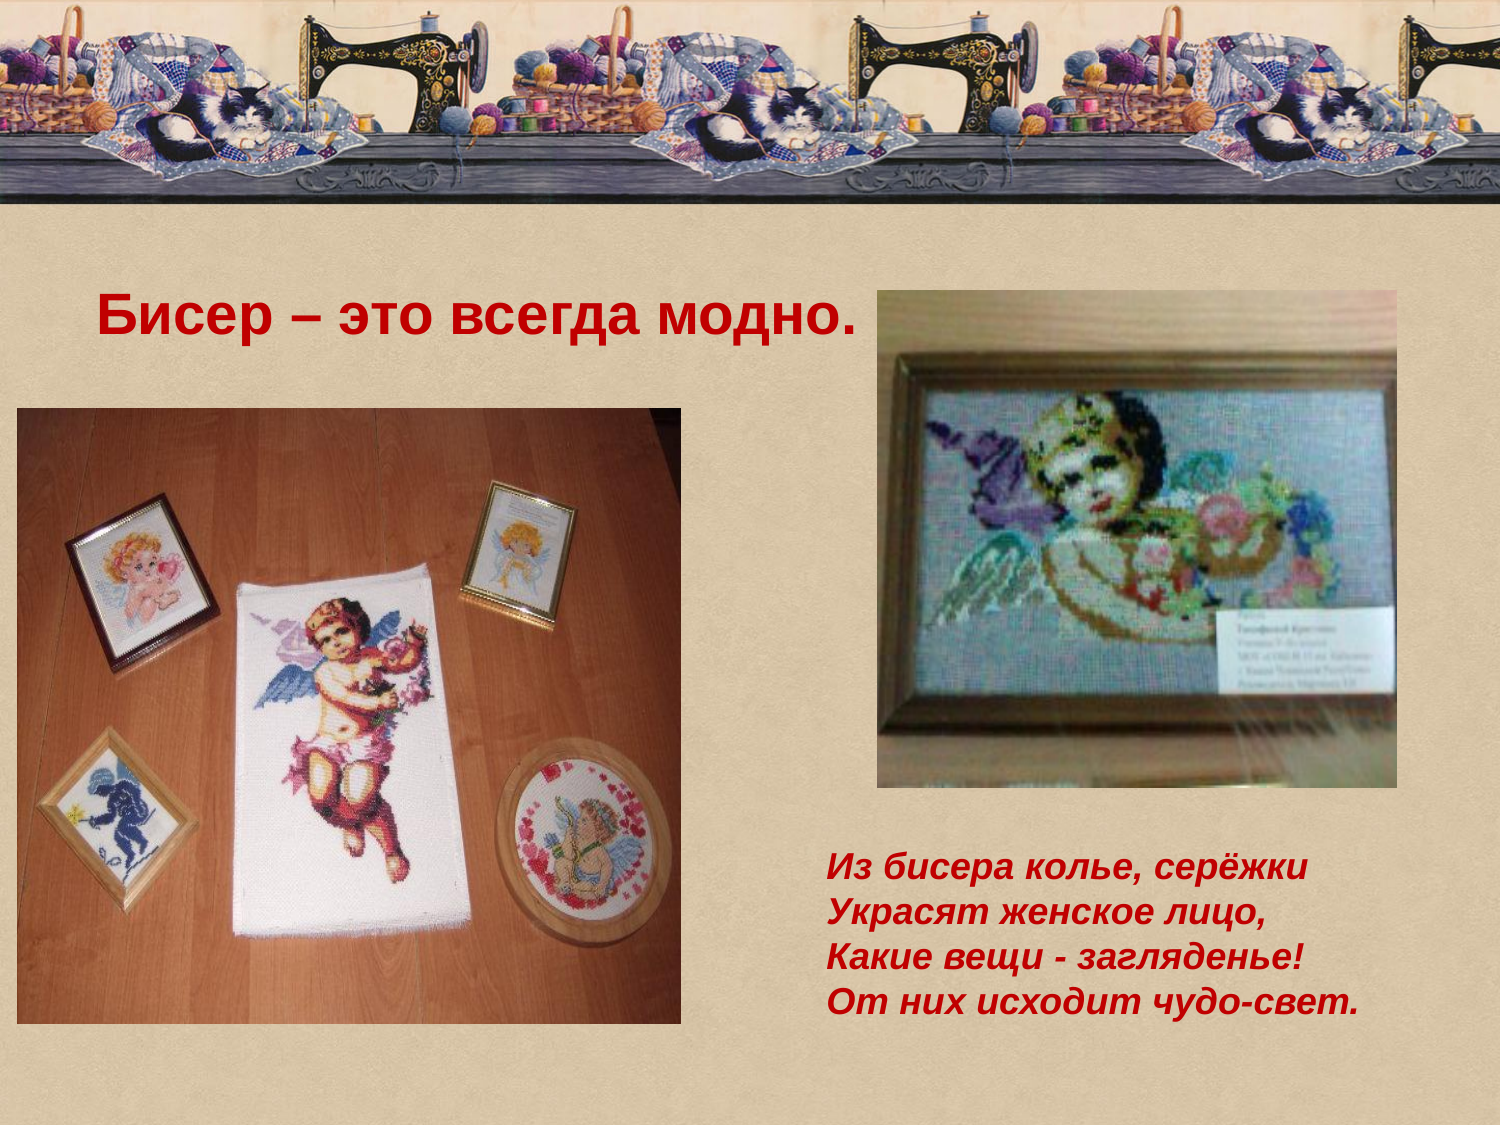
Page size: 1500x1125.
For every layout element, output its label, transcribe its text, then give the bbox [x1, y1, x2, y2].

text_box Бисер – это всегда модно. [81, 268, 874, 354]
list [17, 408, 681, 1024]
text_box Из бисера колье, серёжки Украсят женское лицо, Какие вещи - загляденье! От них исходит чудо-свет. [811, 834, 1376, 1030]
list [877, 290, 1398, 788]
picture [0, 0, 1500, 1125]
